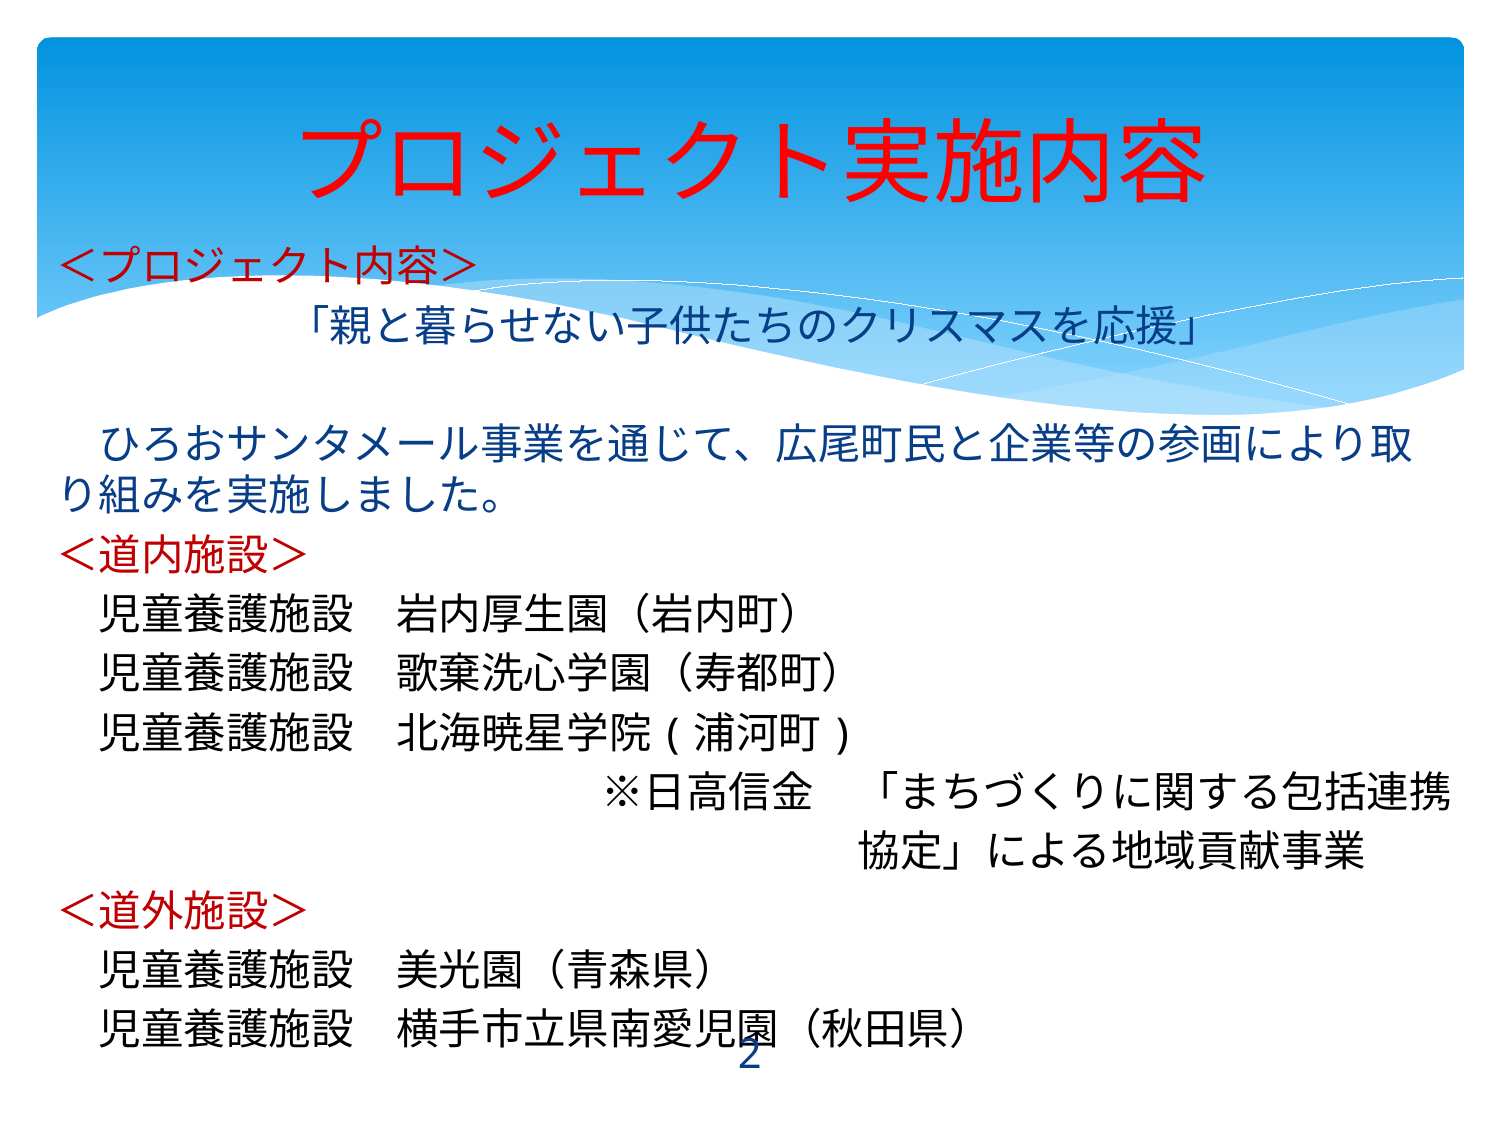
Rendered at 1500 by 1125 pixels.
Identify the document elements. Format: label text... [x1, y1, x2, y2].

slide_number 2 [654, 1025, 846, 1086]
list ＜プロジェクト内容＞ 「親と暮らせない子供たちのクリスマスを応援」 ひろおサンタメール事業を通じて、広尾町民と企業等の参画により取り組みを実施しました。 ＜道内施設＞ 児童養護施設 岩内厚生園（岩内町） 児童養護施設 歌棄洗心学園（寿都町） 児童養護施設 北海暁星学院(浦河町) ※日高信金 「まちづくりに関する包括連携 協定」による地域貢献事業 ＜道外施設＞ 児童養護施設 美光園（青森県） 児童養護施設 横手市立県南愛児園（秋田県） [41, 231, 1467, 1071]
title プロジェクト実施内容 [75, 55, 1425, 261]
